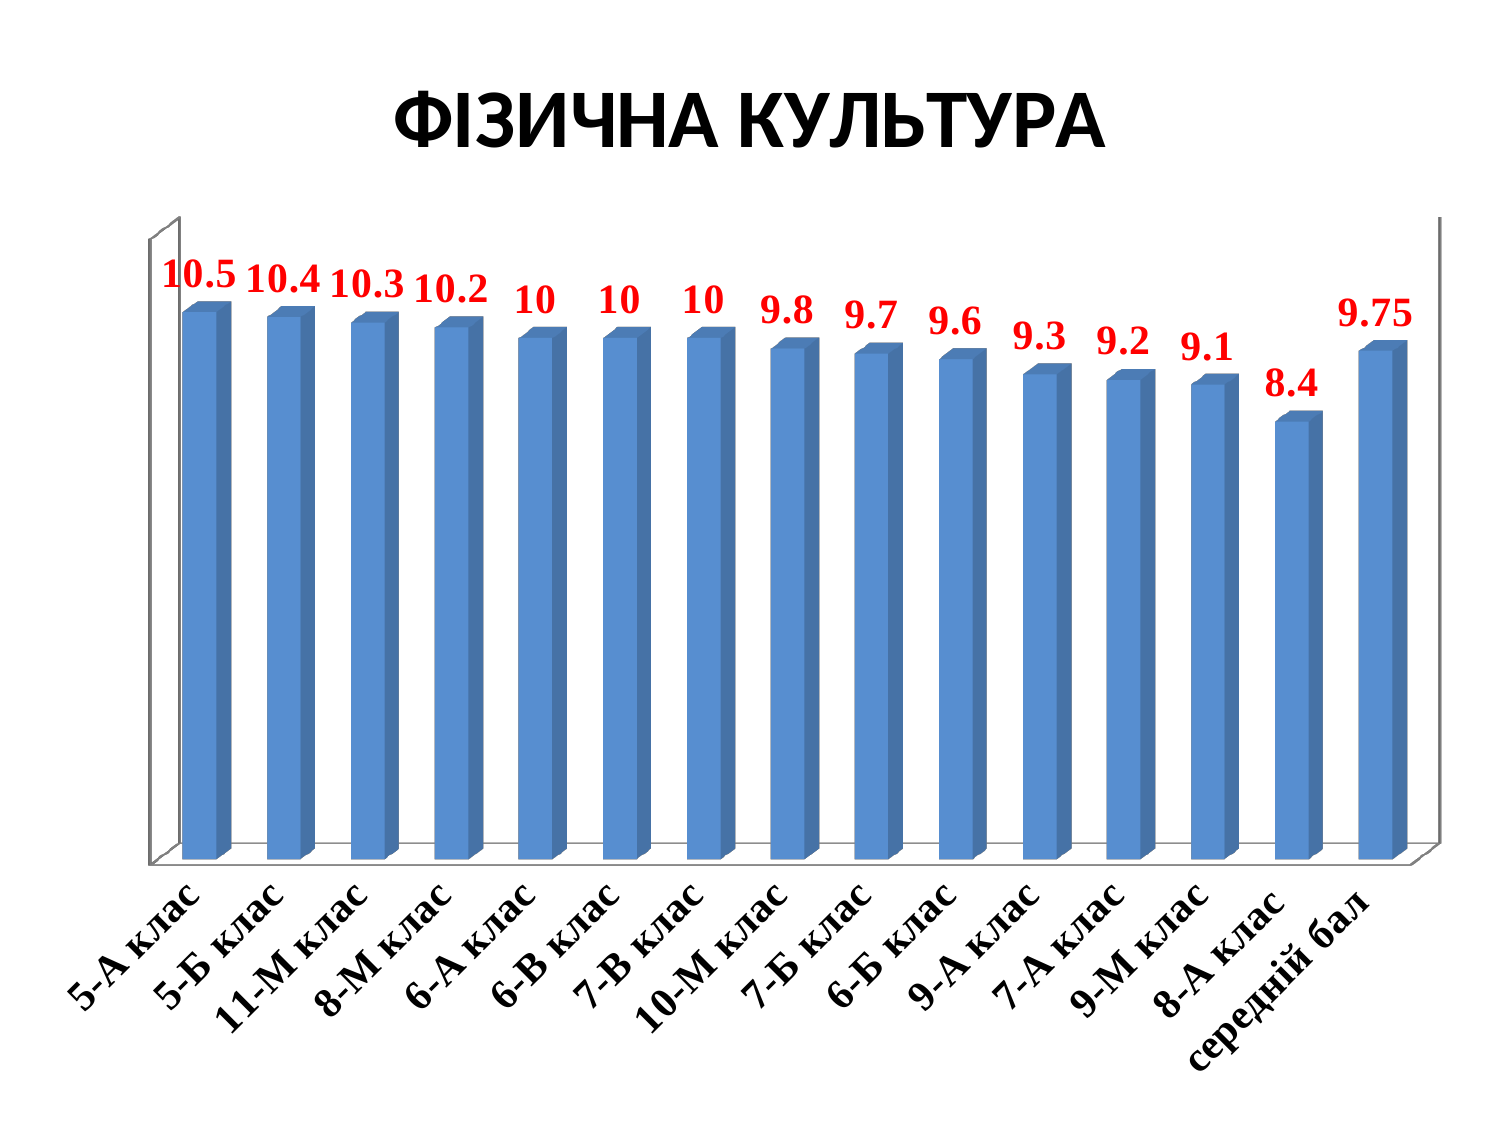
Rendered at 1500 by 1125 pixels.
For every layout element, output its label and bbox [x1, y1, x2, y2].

chart [29, 30, 1471, 1107]
